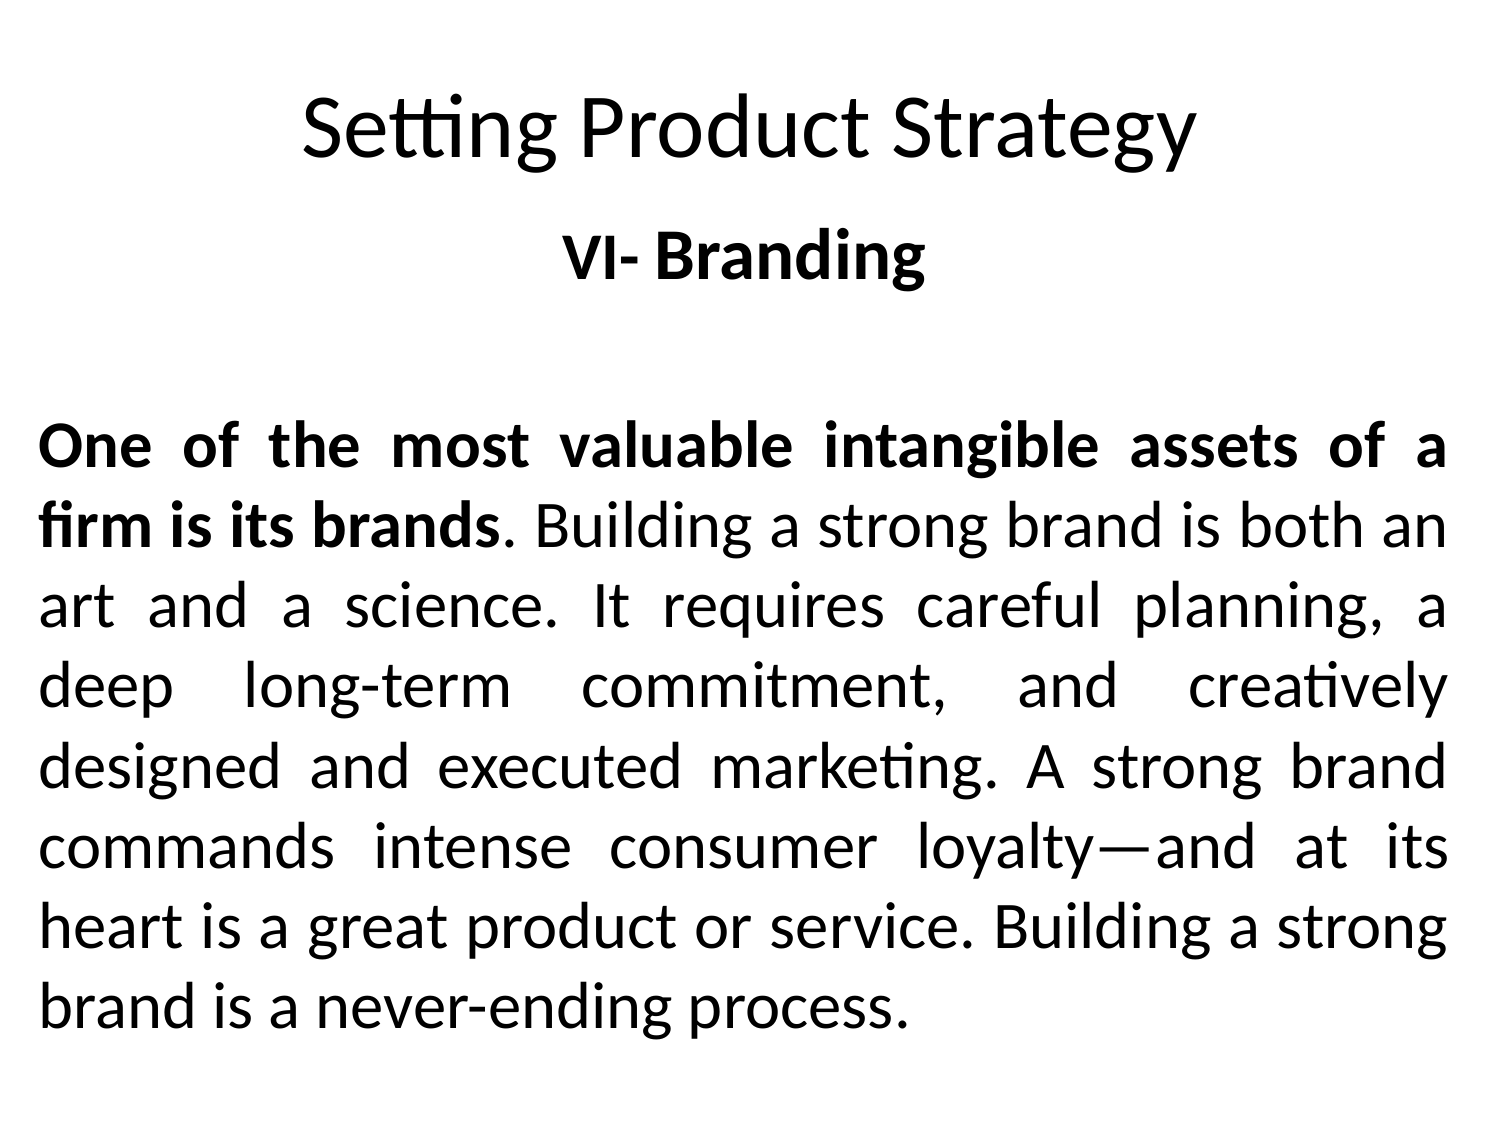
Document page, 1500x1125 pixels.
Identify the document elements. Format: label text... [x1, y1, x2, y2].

subtitle VI- Branding One of the most valuable intangible assets of a firm is its brands. Building a strong brand is both an art and a science. It requires careful planning, a deep long-term commitment, and creatively designed and executed marketing. A strong brand commands intense consumer loyalty—and at its heart is a great product or service. Building a strong brand is a never-ending process. [23, 199, 1465, 1125]
title Setting Product Strategy [112, 0, 1388, 199]
